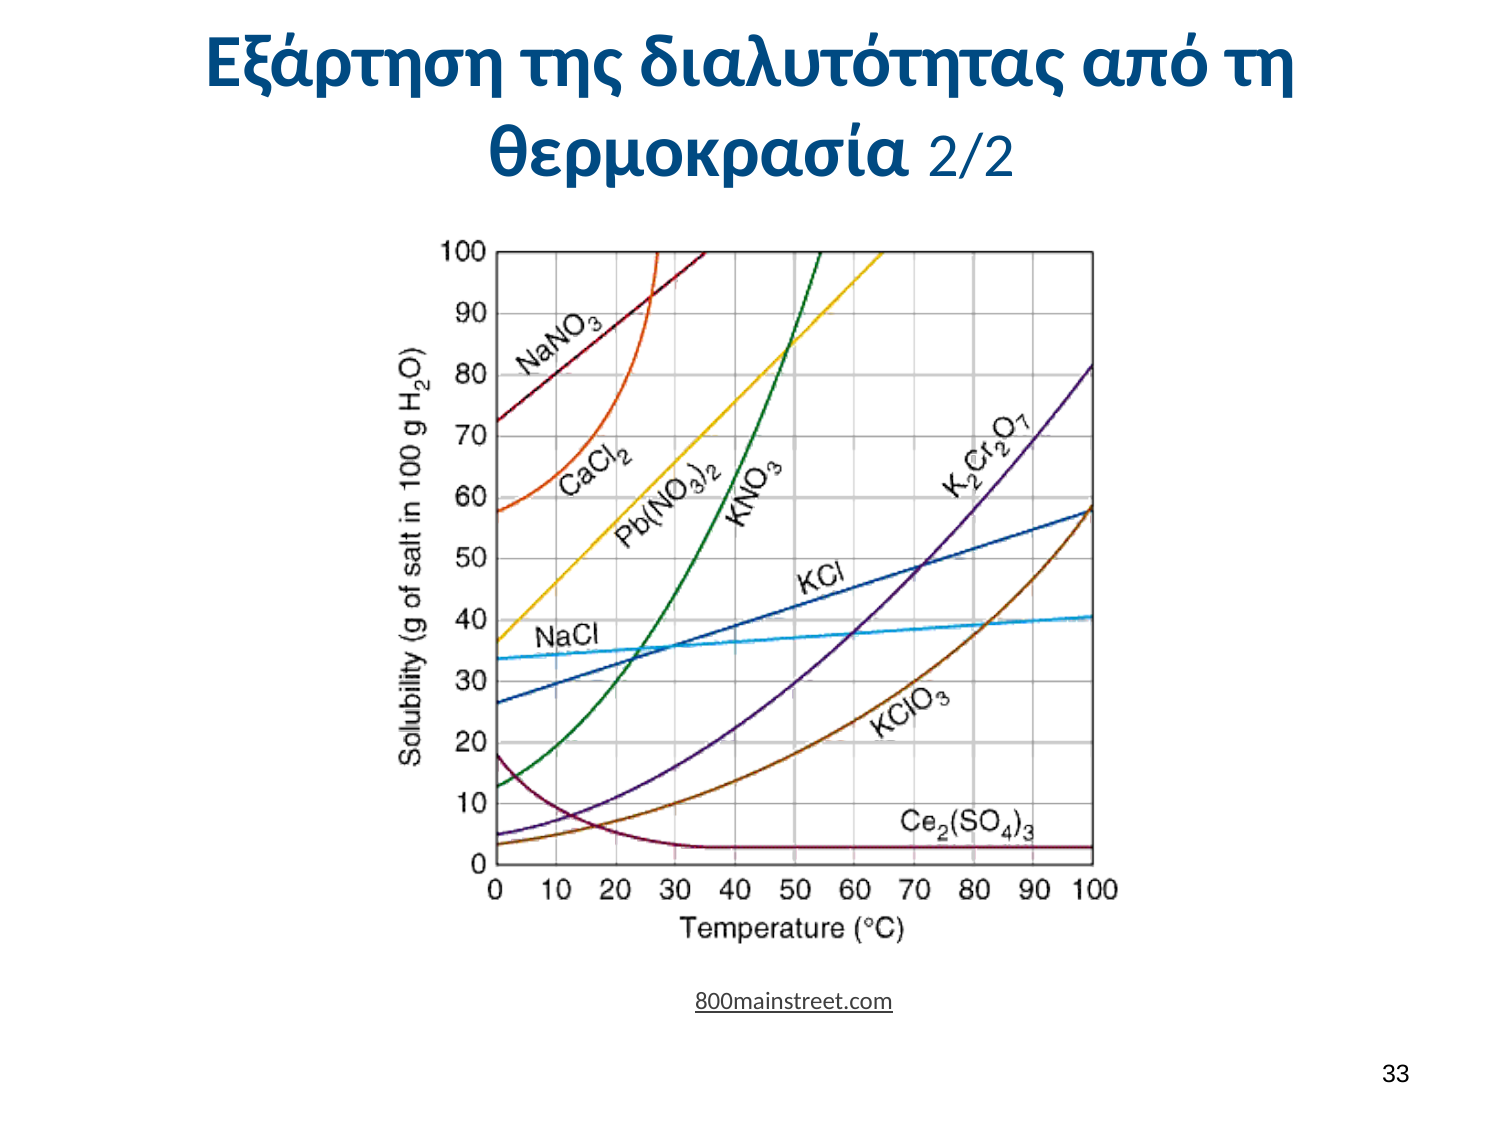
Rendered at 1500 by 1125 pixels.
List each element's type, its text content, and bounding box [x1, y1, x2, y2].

picture [372, 231, 1142, 953]
slide_number 32 [1074, 1042, 1425, 1103]
text_box 800mainstreet.com [419, 976, 1170, 1022]
title Εξάρτηση της διαλυτότητας από τη θερμοκρασία 2/2 [76, 19, 1427, 185]
